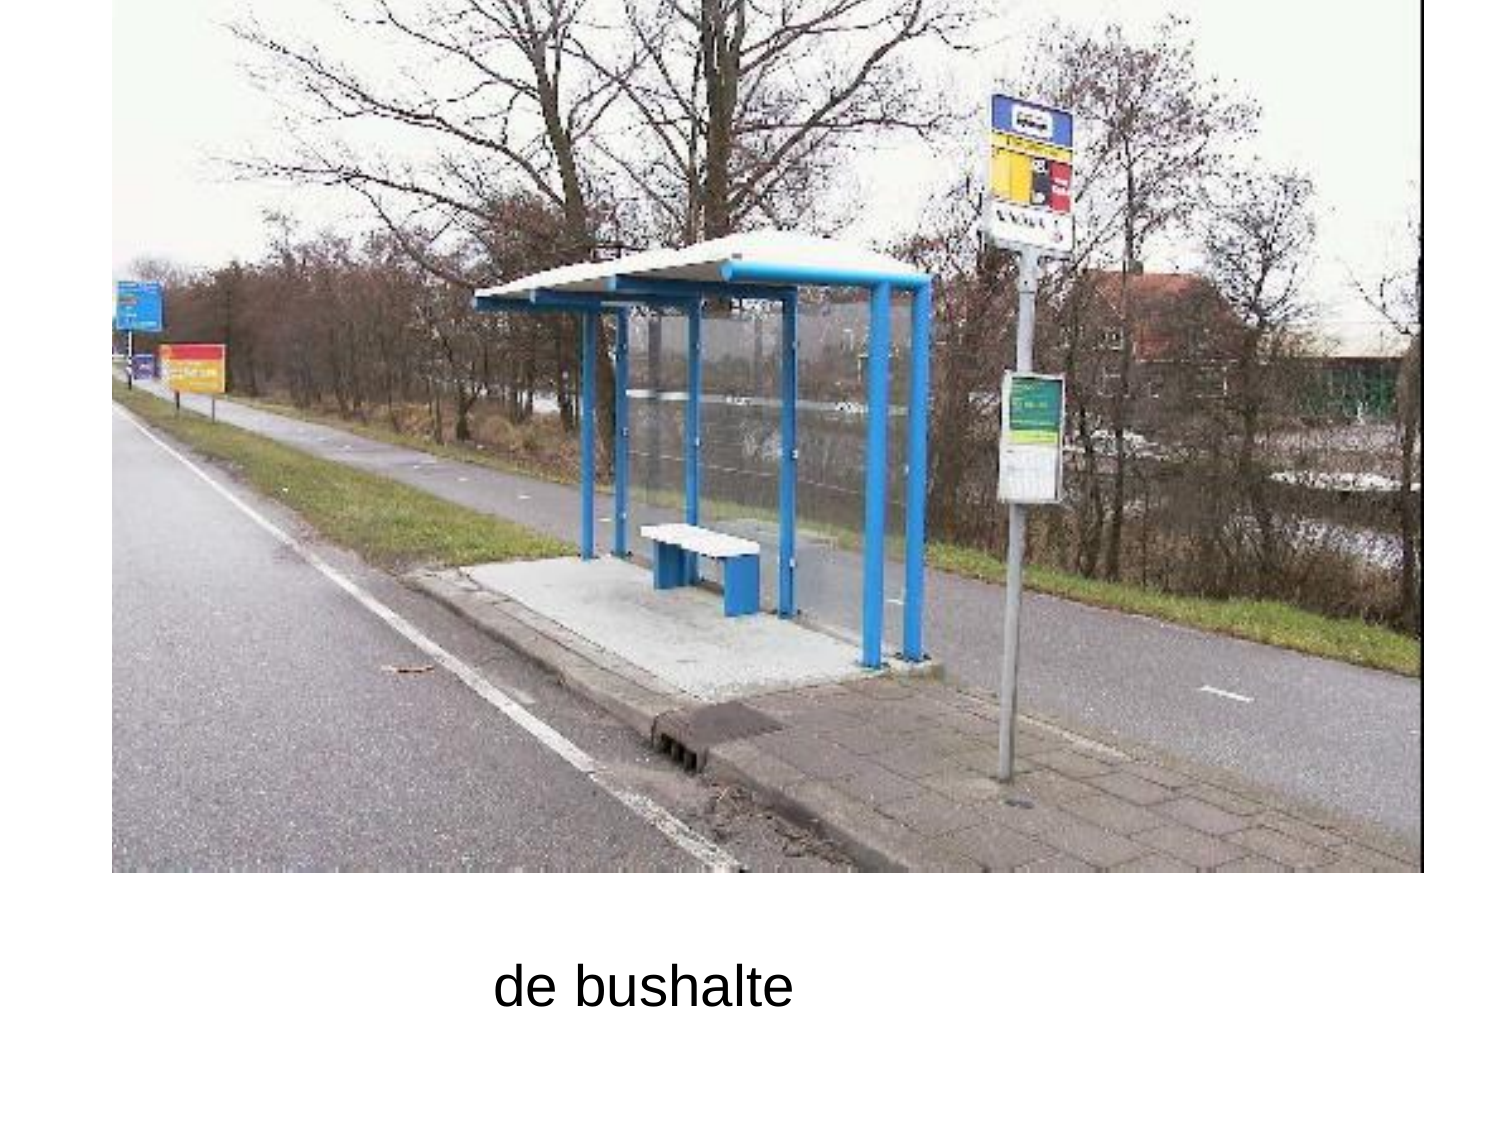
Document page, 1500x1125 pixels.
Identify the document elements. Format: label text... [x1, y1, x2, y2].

list de bushalte [478, 940, 1194, 1090]
picture [111, 0, 1424, 873]
